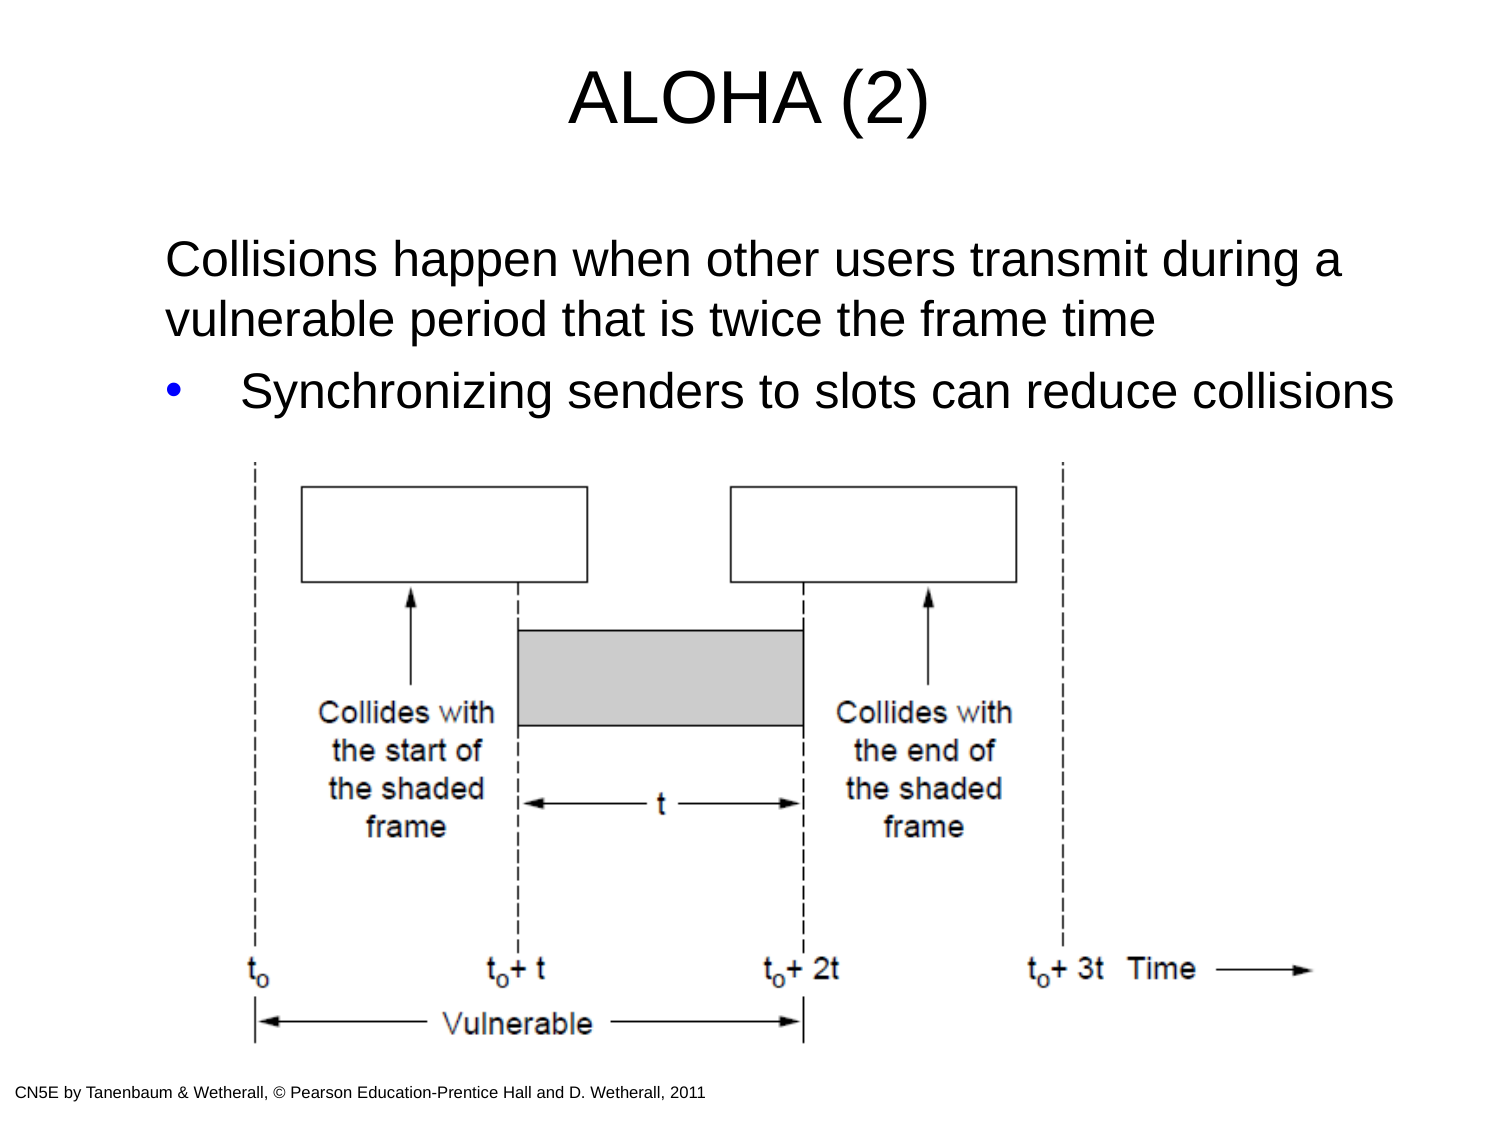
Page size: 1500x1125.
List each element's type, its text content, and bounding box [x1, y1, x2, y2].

footer CN5E by Tanenbaum & Wetherall, © Pearson Education-Prentice Hall and D. Wetherall, 2011 [0, 1074, 1500, 1125]
picture [220, 462, 1341, 1067]
list Collisions happen when other users transmit during a vulnerable period that is twice the frame time Synchronizing senders to slots can reduce collisions [149, 218, 1429, 974]
title ALOHA (2) [0, 0, 1500, 188]
